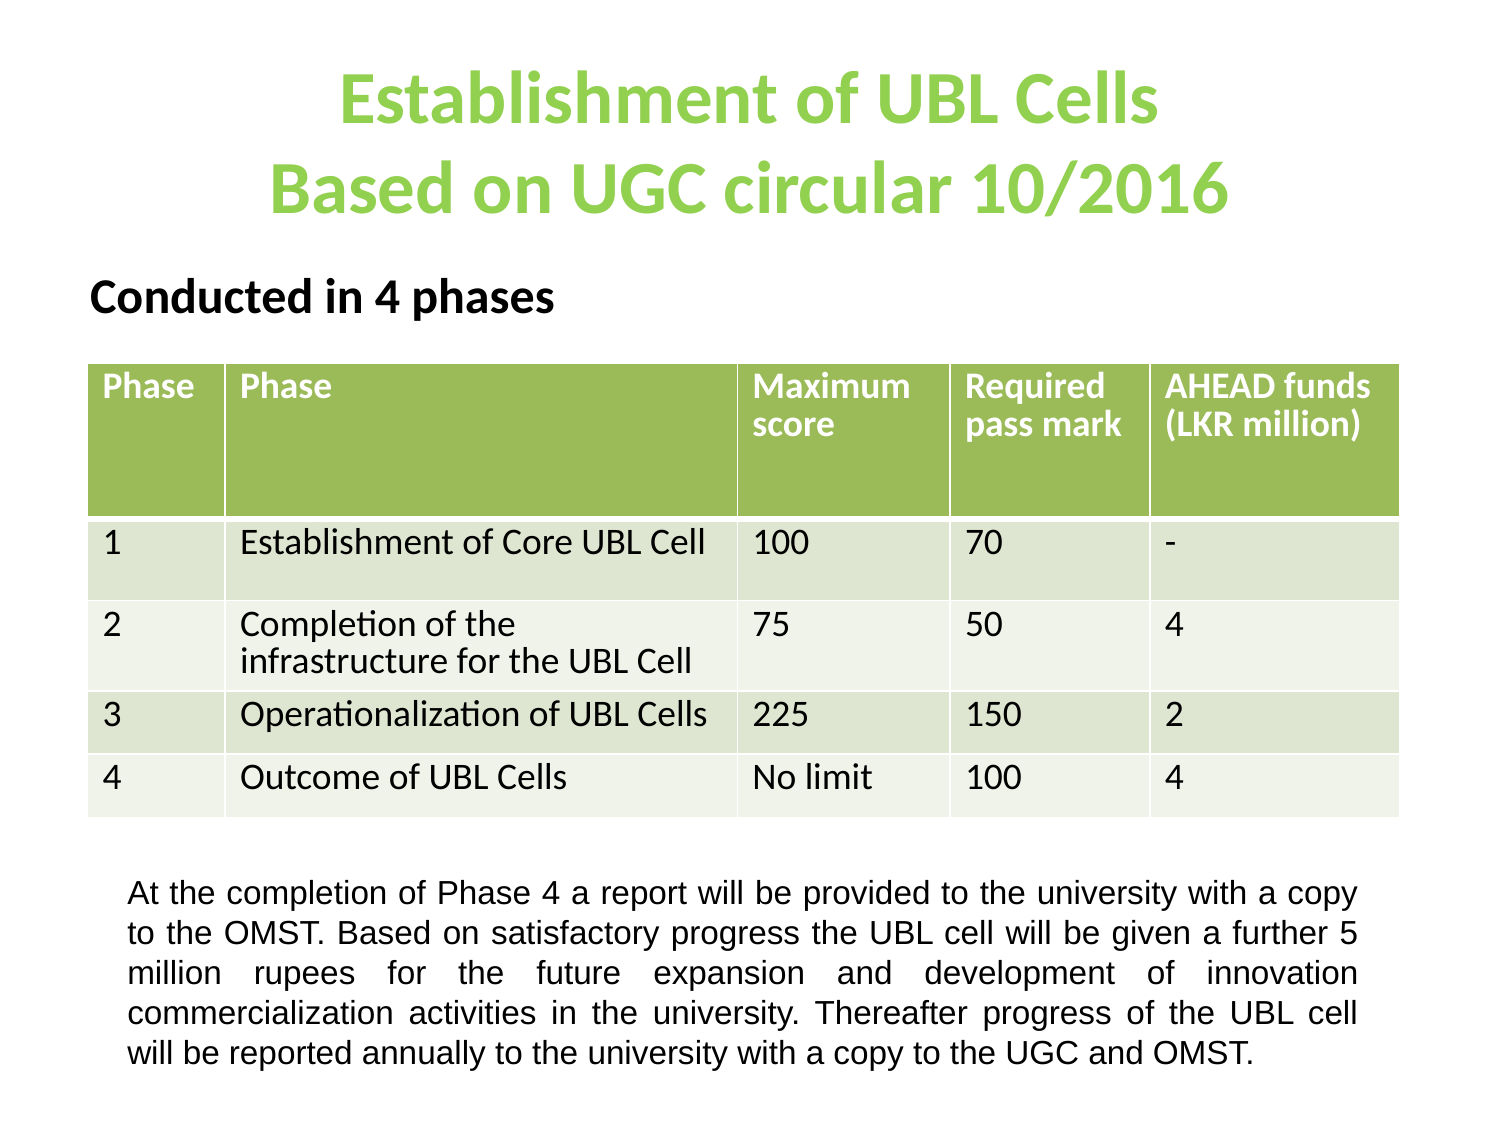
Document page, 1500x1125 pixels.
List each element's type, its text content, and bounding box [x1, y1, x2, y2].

table_cell 150 [951, 692, 1149, 753]
table_header Maximum score [738, 364, 949, 516]
table_cell 3 [88, 692, 224, 753]
table_cell 4 [1151, 755, 1399, 817]
table_cell - [1151, 522, 1399, 600]
table_cell 4 [1151, 601, 1399, 690]
table_cell Operationalization of UBL Cells [226, 692, 737, 753]
table_cell 100 [951, 755, 1149, 817]
table_cell 50 [951, 601, 1149, 690]
table_cell 70 [951, 522, 1149, 600]
table_header Phase [88, 364, 224, 516]
table_cell 4 [88, 755, 224, 817]
table_cell Outcome of UBL Cells [226, 755, 737, 817]
table_cell No limit [738, 755, 949, 817]
table_header AHEAD funds (LKR million) [1151, 364, 1399, 516]
table_cell 225 [738, 692, 949, 753]
table_cell 2 [1151, 692, 1399, 753]
text_box At the completion of Phase 4 a report will be provided to the university with a copy to the OMST. Based on satisfactory progress the UBL cell will be given a further 5 million rupees for the future expansion and development of innovation commercialization activities in the university. Thereafter progress of the UBL cell will be reported annually to the university with a copy to the UGC and OMST. [112, 863, 1375, 1125]
table_header Phase [226, 364, 737, 516]
table_cell Establishment of Core UBL Cell [226, 522, 737, 600]
table_cell Completion of the infrastructure for the UBL Cell [226, 601, 737, 690]
table_header Required pass mark [951, 364, 1149, 516]
table_cell 100 [738, 522, 949, 600]
table_cell 1 [88, 522, 224, 600]
table_cell 75 [738, 601, 949, 690]
list Conducted in 4 phases [74, 249, 738, 332]
table_cell 2 [88, 601, 224, 690]
title Establishment of UBL Cells Based on UGC circular 10/2016 [74, 44, 1426, 233]
